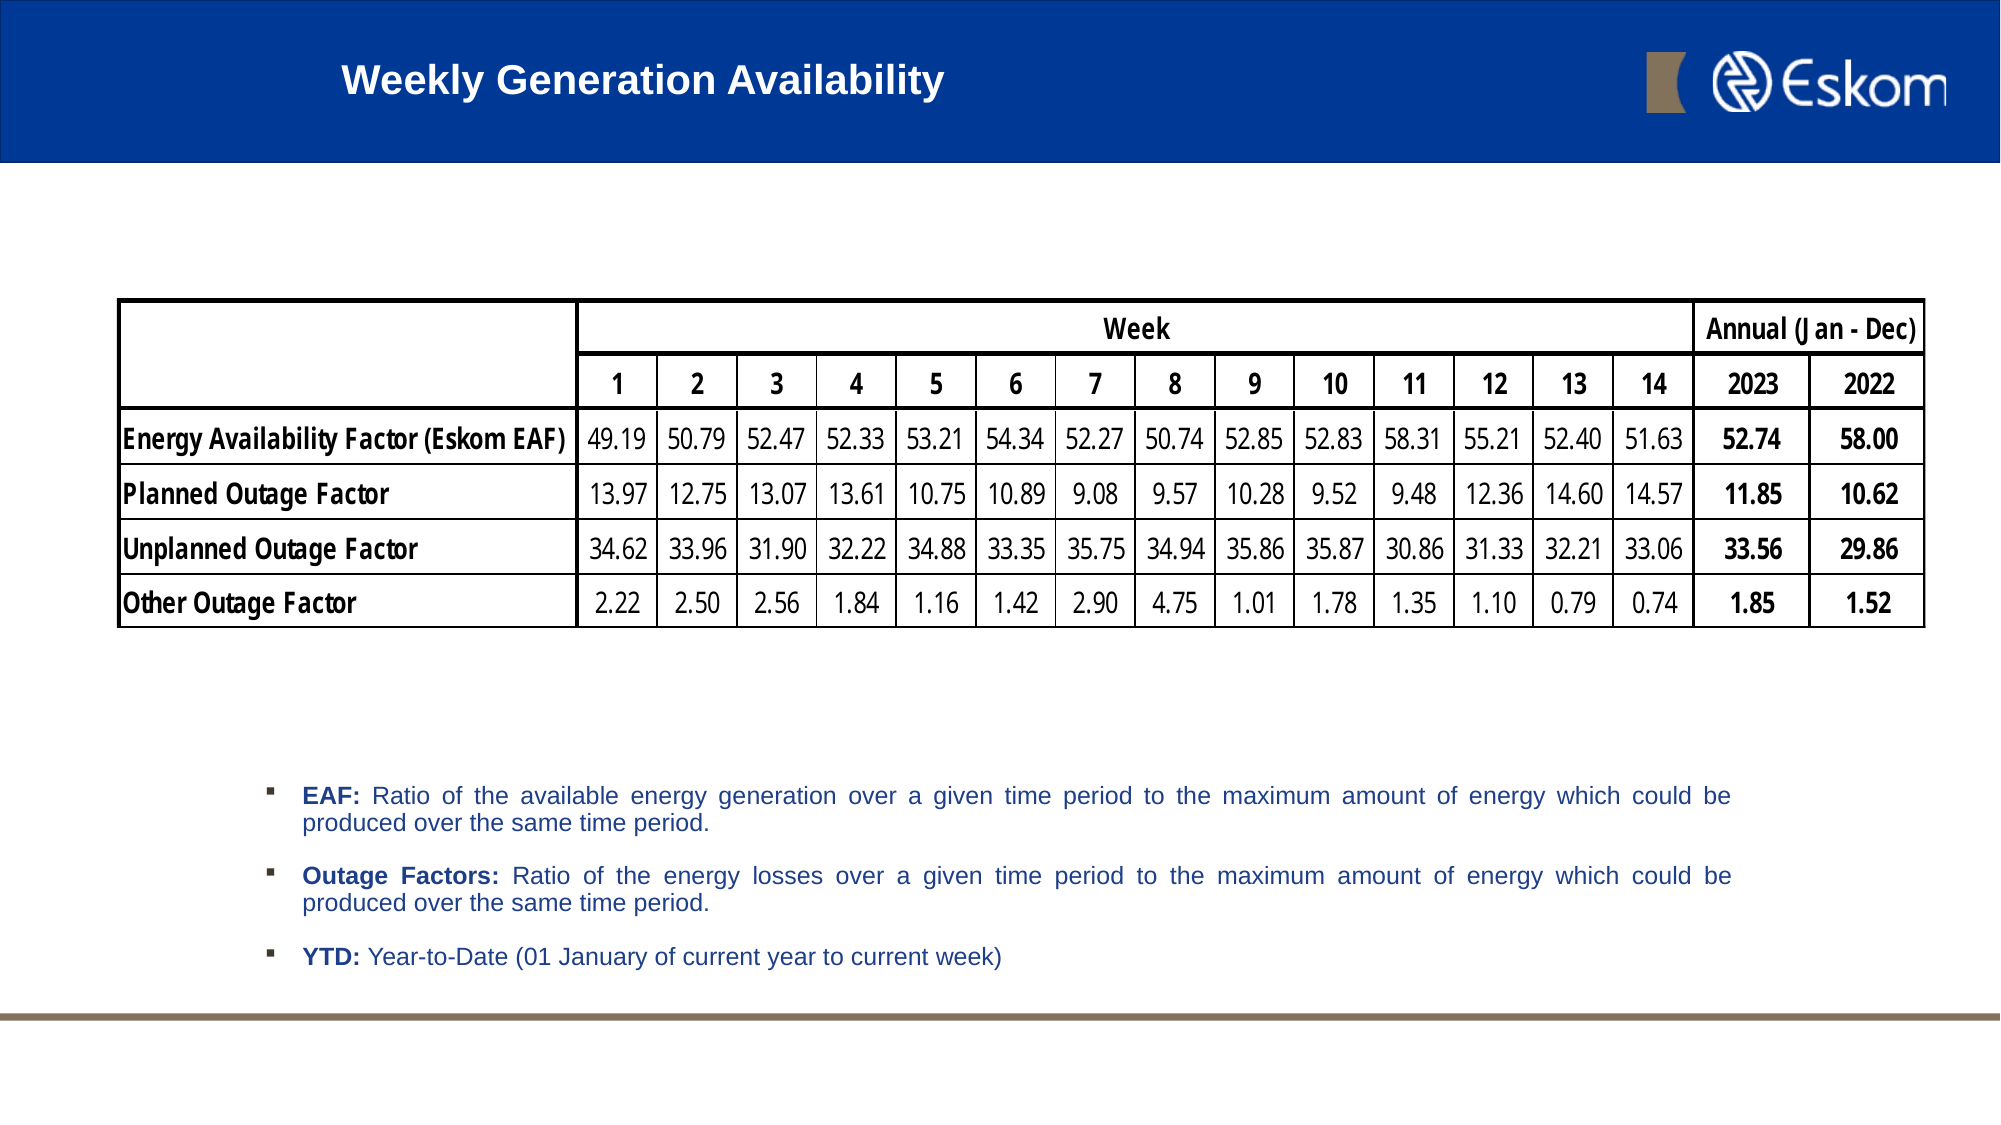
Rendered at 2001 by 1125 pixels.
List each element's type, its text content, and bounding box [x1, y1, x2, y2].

picture [116, 298, 1928, 631]
text_box Weekly Generation Availability [326, 27, 1297, 137]
list EAF: Ratio of the available energy generation over a given time period to the maximum amount of energy which could be produced over the same time period. Outage Factors: Ratio of the energy losses over a given time period to the maximum amount of energy which could be produced over the same time period. YTD: Year-to-Date (01 January of current year to current week) [249, 775, 1750, 1000]
